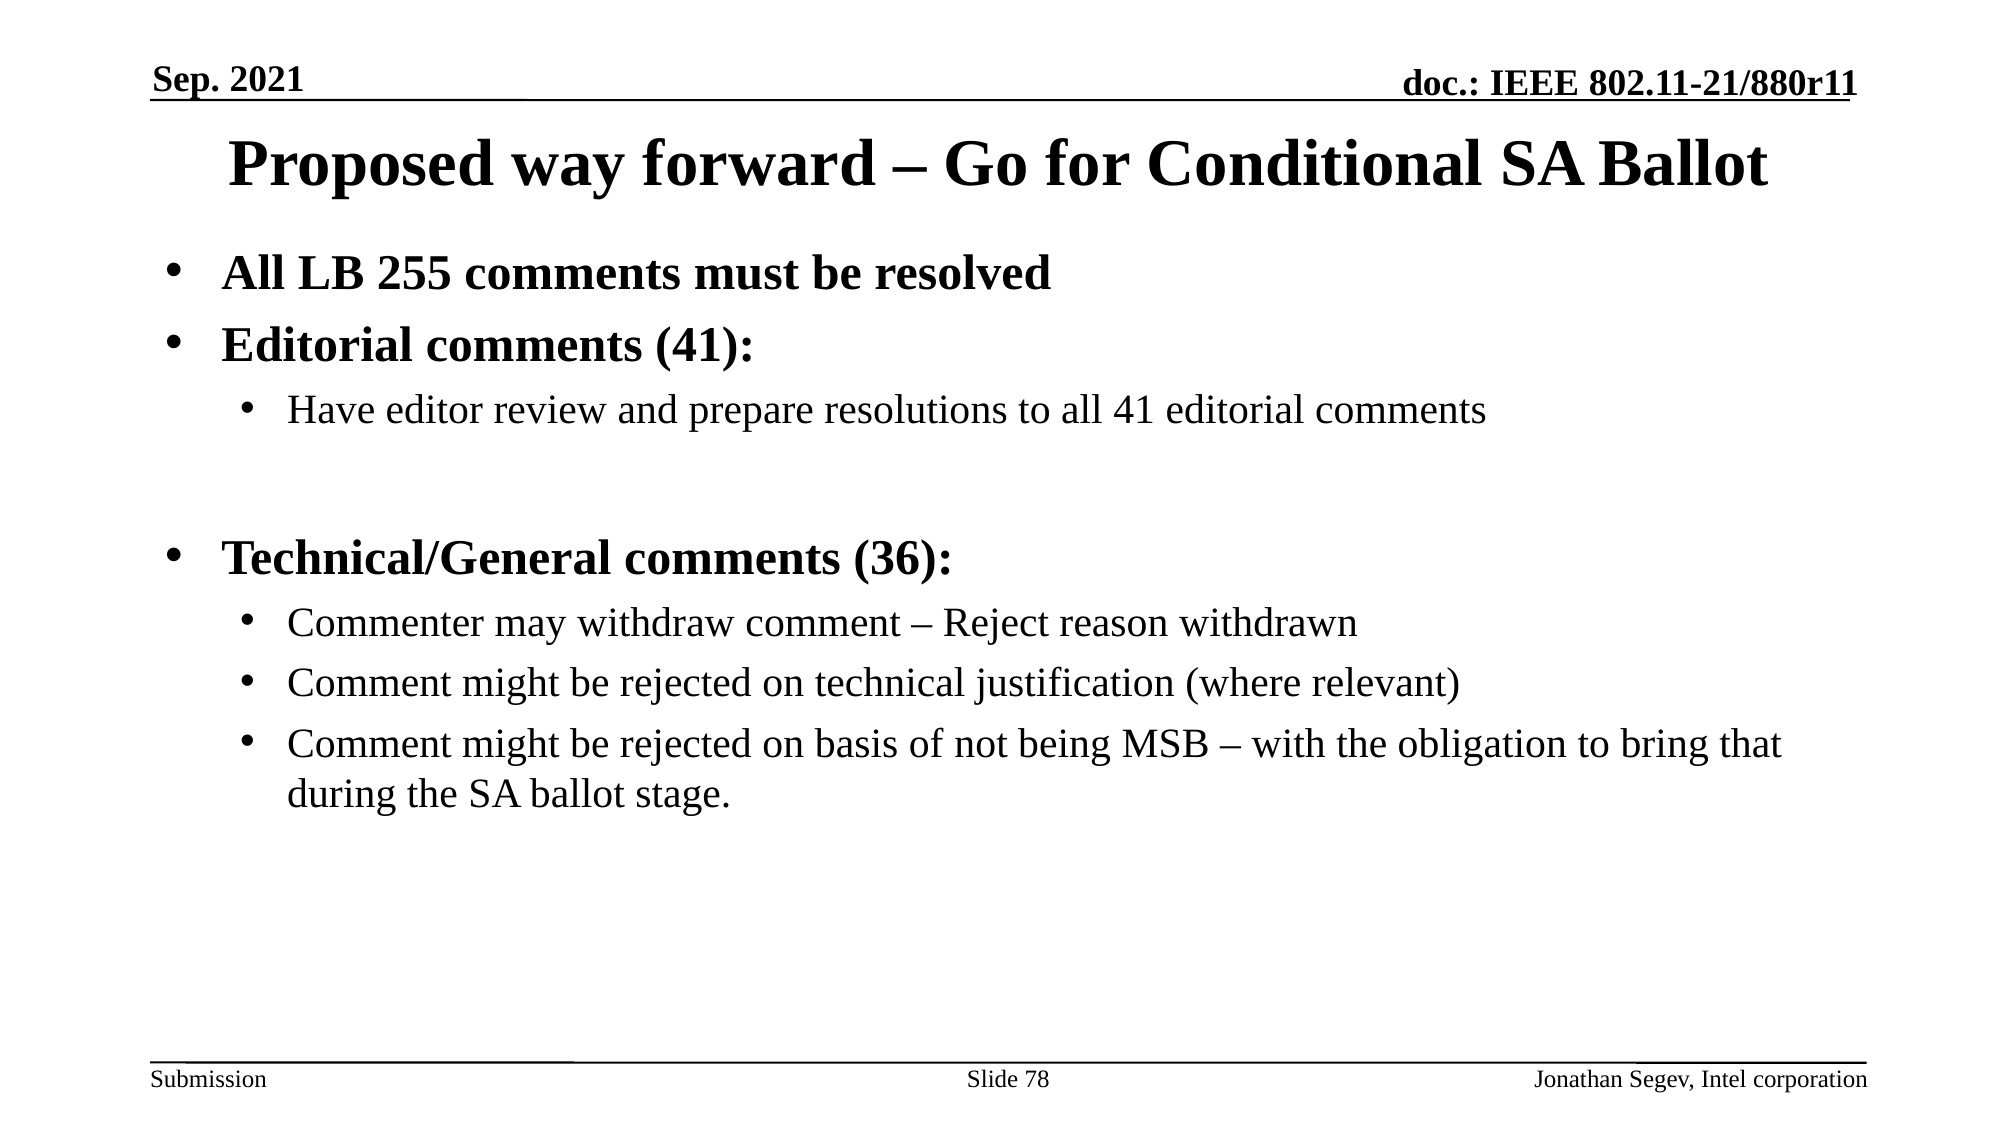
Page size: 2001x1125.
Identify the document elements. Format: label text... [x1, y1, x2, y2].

list All LB 255 comments must be resolved Editorial comments (41): Have editor review and prepare resolutions to all 41 editorial comments Technical/General comments (36): Commenter may withdraw comment – Reject reason withdrawn Comment might be rejected on technical justification (where relevant) Comment might be rejected on basis of not being MSB – with the obligation to bring that during the SA ballot stage. [149, 231, 1850, 1000]
footer Jonathan Segev, Intel corporation [1171, 1061, 1869, 1093]
title Proposed way forward – Go for Conditional SA Ballot [149, 112, 1850, 205]
slide_number Slide 78 [950, 1061, 1067, 1123]
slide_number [152, 54, 563, 100]
